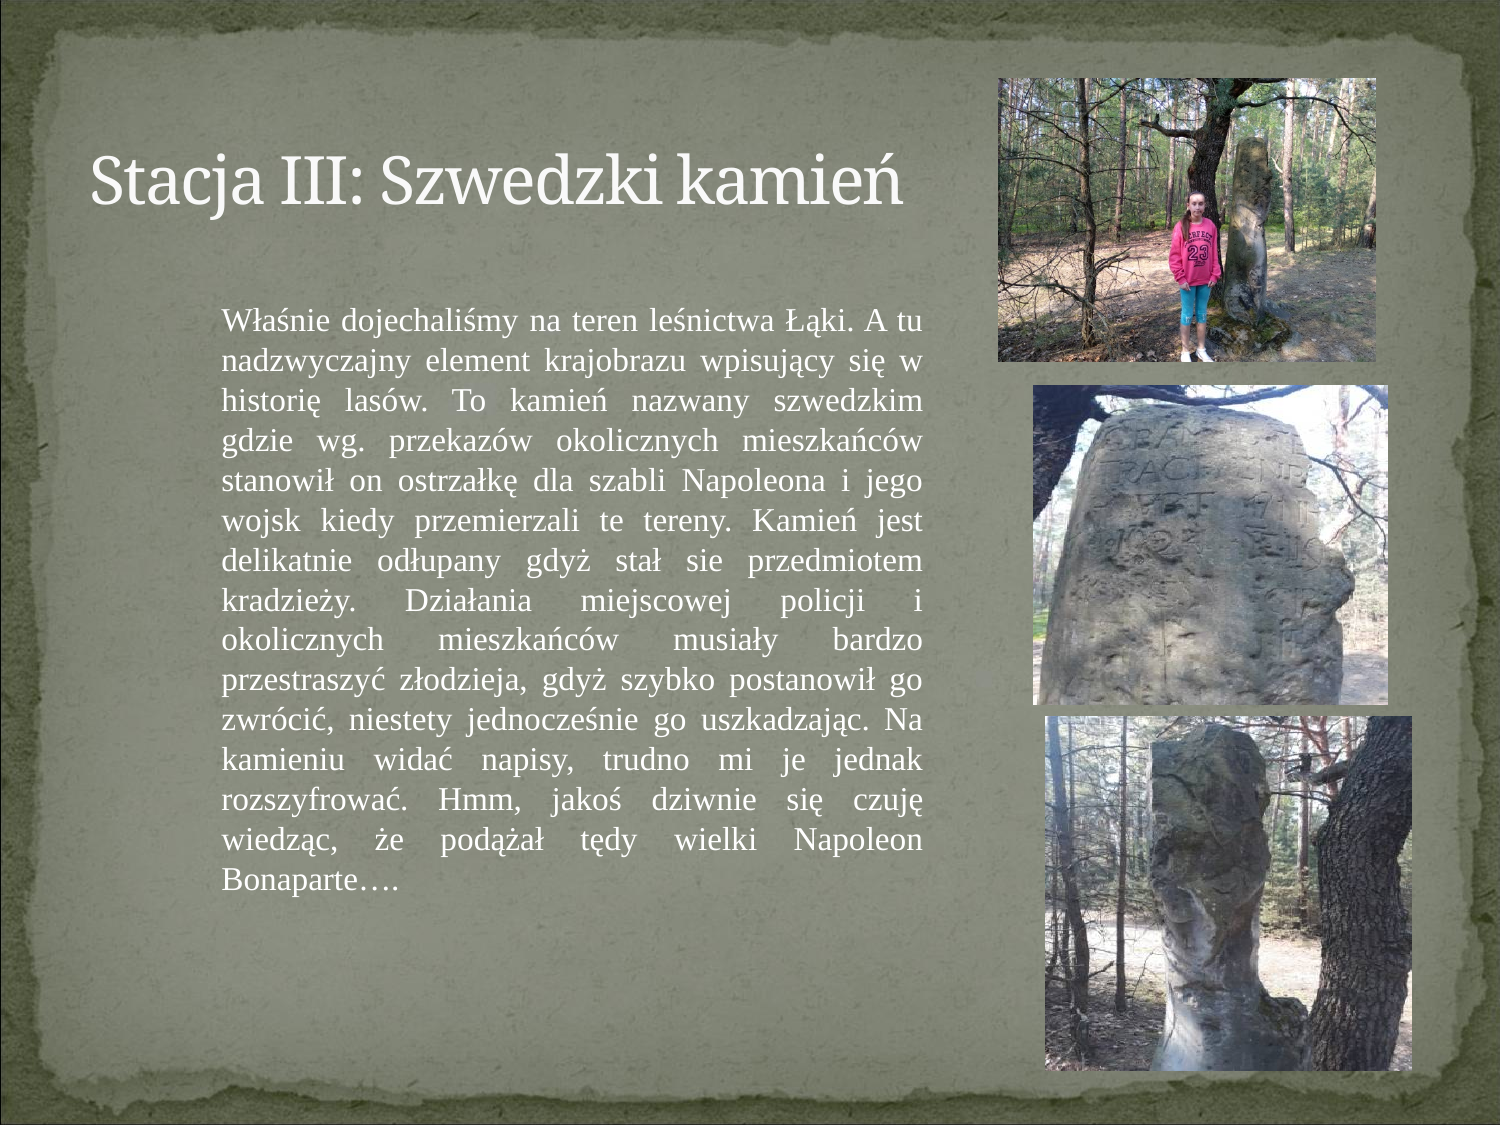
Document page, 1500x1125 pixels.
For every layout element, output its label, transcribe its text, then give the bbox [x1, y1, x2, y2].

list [1000, 79, 1375, 360]
text_box Właśnie dojechaliśmy na teren leśnictwa Łąki. A tu nadzwyczajny element krajobrazu wpisujący się w historię lasów. To kamień nazwany szwedzkim gdzie wg. przekazów okolicznych mieszkańców stanowił on ostrzałkę dla szabli Napoleona i jego wojsk kiedy przemierzali te tereny. Kamień jest delikatnie odłupany gdyż stał sie przedmiotem kradzieży. Działania miejscowej policji i okolicznych mieszkańców musiały bardzo przestraszyć złodzieja, gdyż szybko postanowił go zwrócić, niestety jednocześnie go uszkadzając. Na kamieniu widać napisy, trudno mi je jednak rozszyfrować. Hmm, jakoś dziwnie się czuję wiedząc, że podążał tędy wielki Napoleon Bonaparte…. [206, 290, 940, 905]
picture [0, 0, 1500, 1125]
title Stacja III: Szwedzki kamień [74, 24, 1425, 225]
